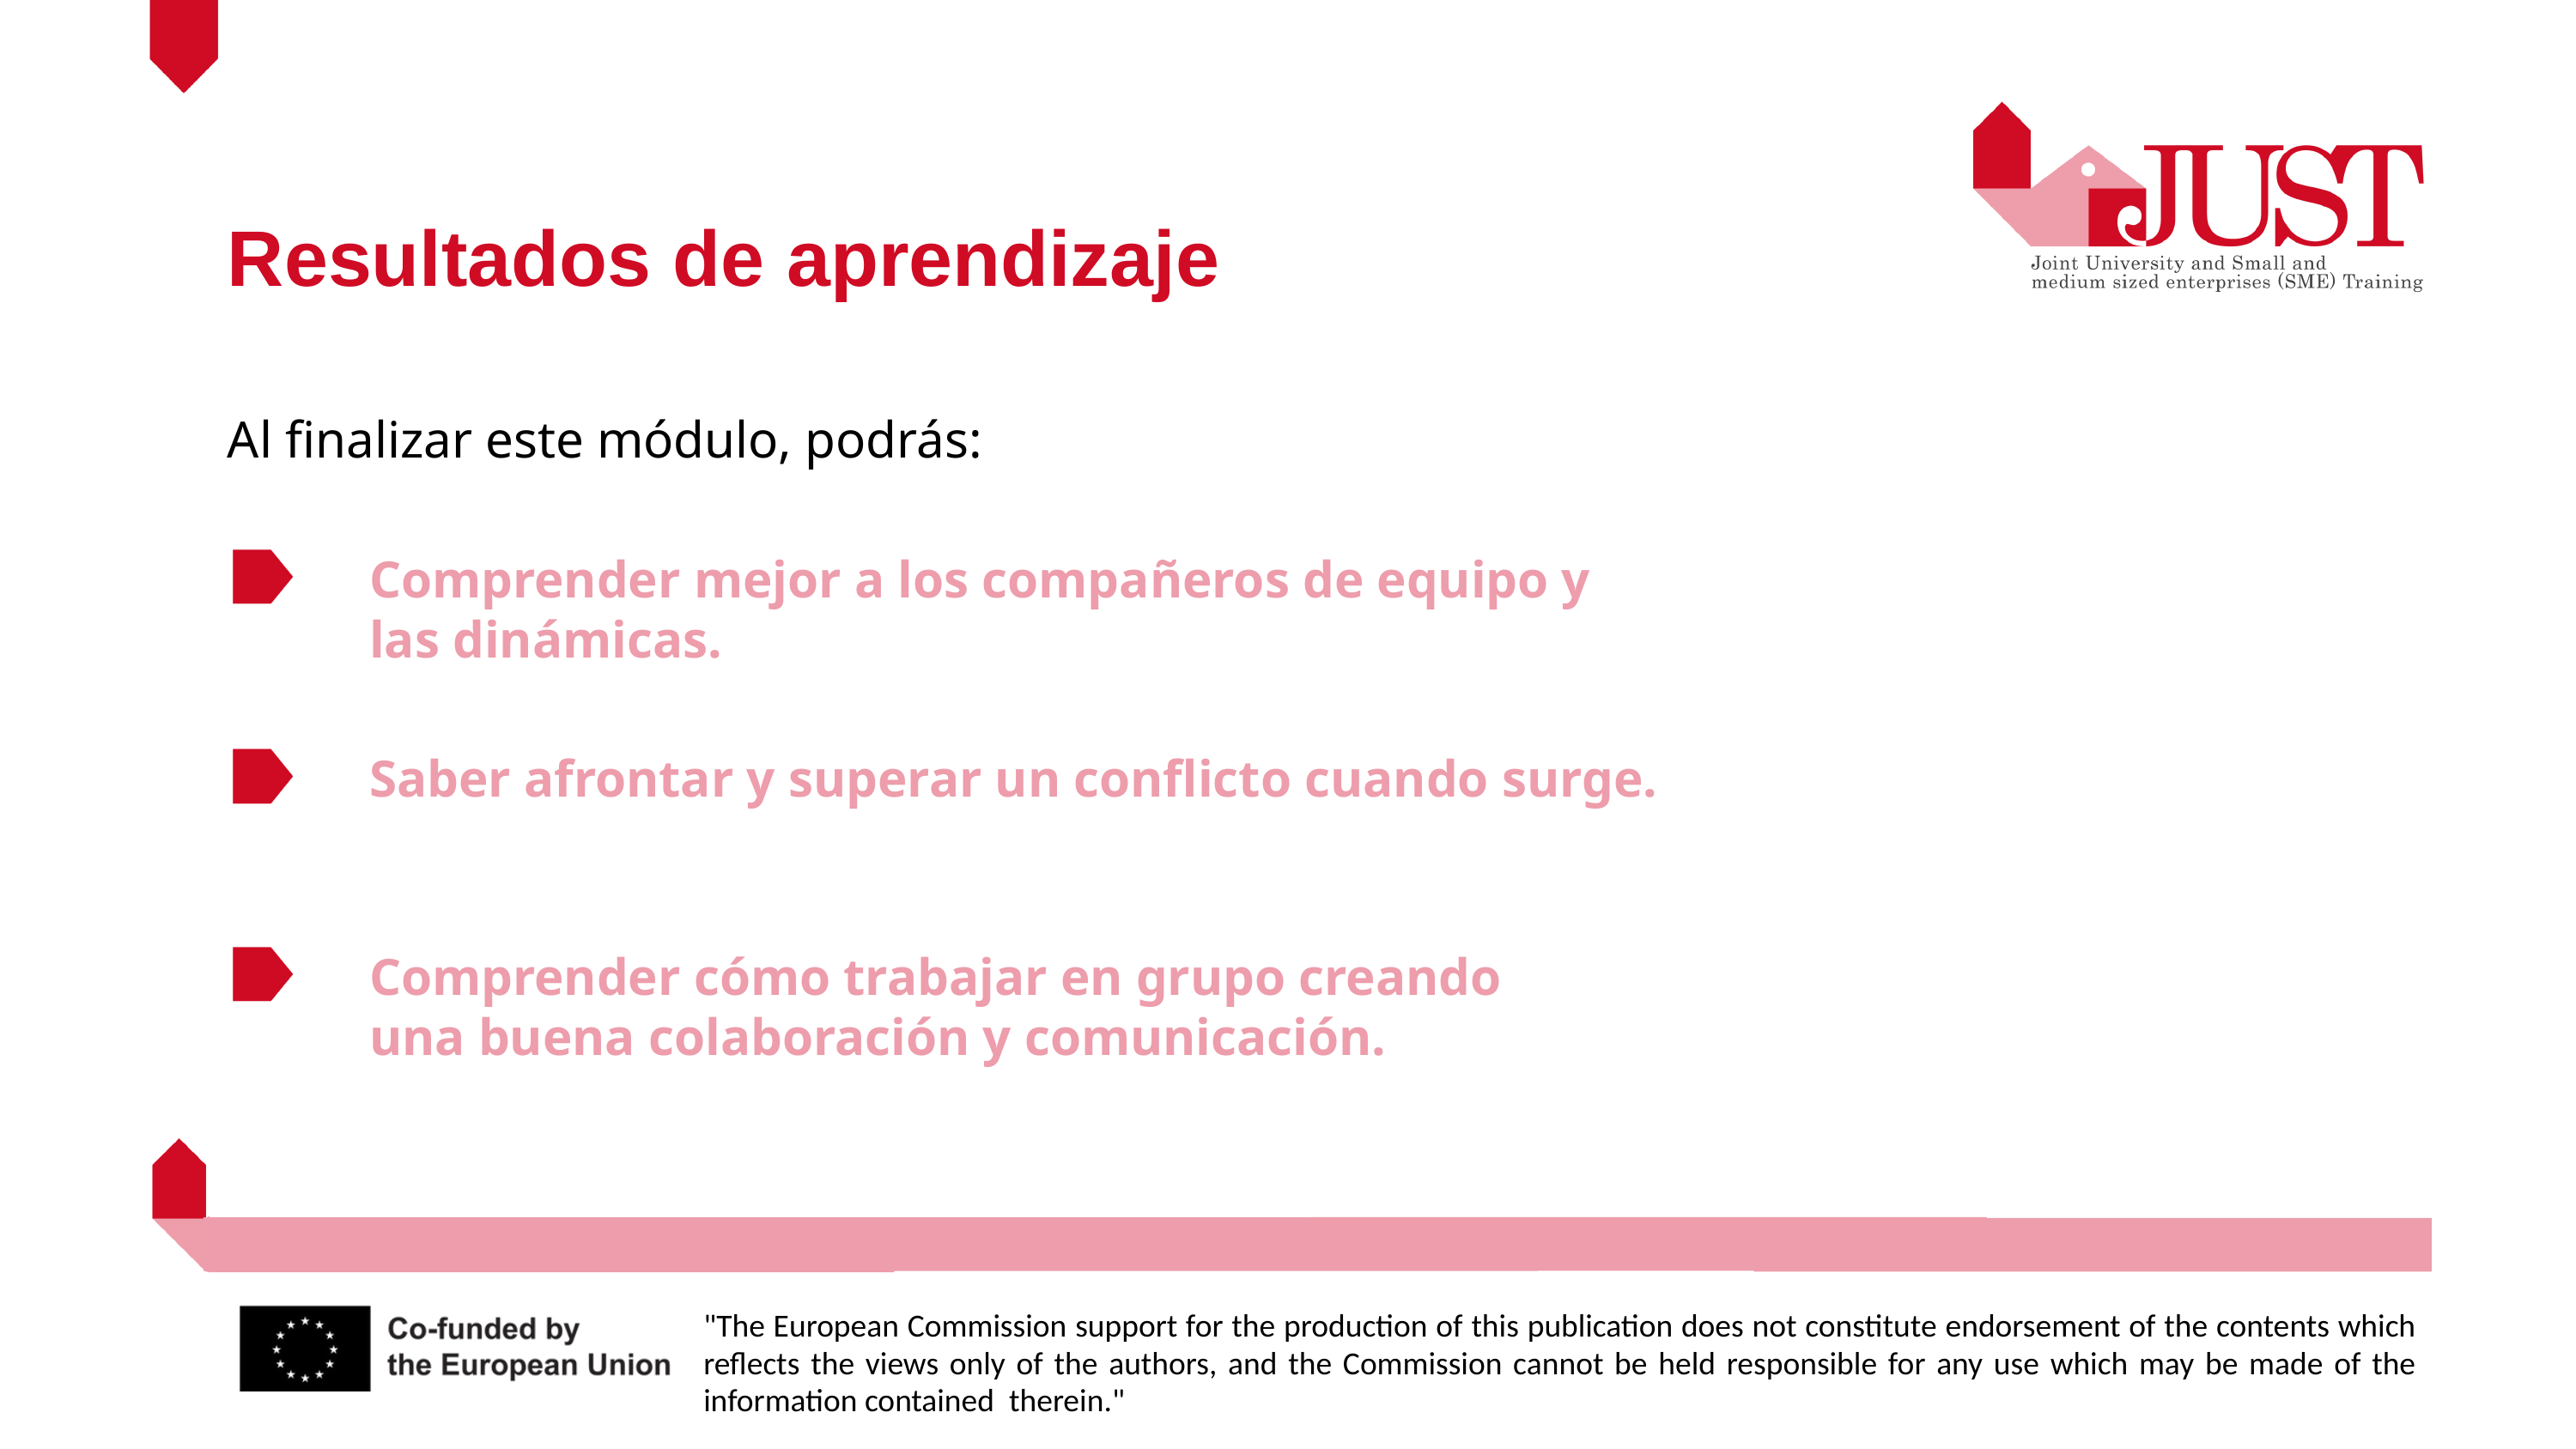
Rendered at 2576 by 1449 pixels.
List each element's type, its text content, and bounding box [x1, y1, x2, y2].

text_box Comprender cómo trabajar en grupo creando una buena colaboración y comunicación. [354, 938, 1612, 1072]
picture [232, 742, 299, 808]
text_box Al finalizar este módulo, podrás: [214, 401, 1629, 475]
picture [232, 940, 299, 1005]
picture [232, 543, 299, 608]
picture [144, 1133, 210, 1287]
text_box Resultados de aprendizaje [214, 201, 1339, 308]
picture [1965, 96, 2432, 302]
text_box Saber afrontar y superar un conflicto cuando surge. [354, 740, 1844, 814]
text_box Comprender mejor a los compañeros de equipo y las dinámicas. [354, 542, 1652, 675]
picture [233, 1300, 702, 1391]
picture [144, 0, 228, 100]
